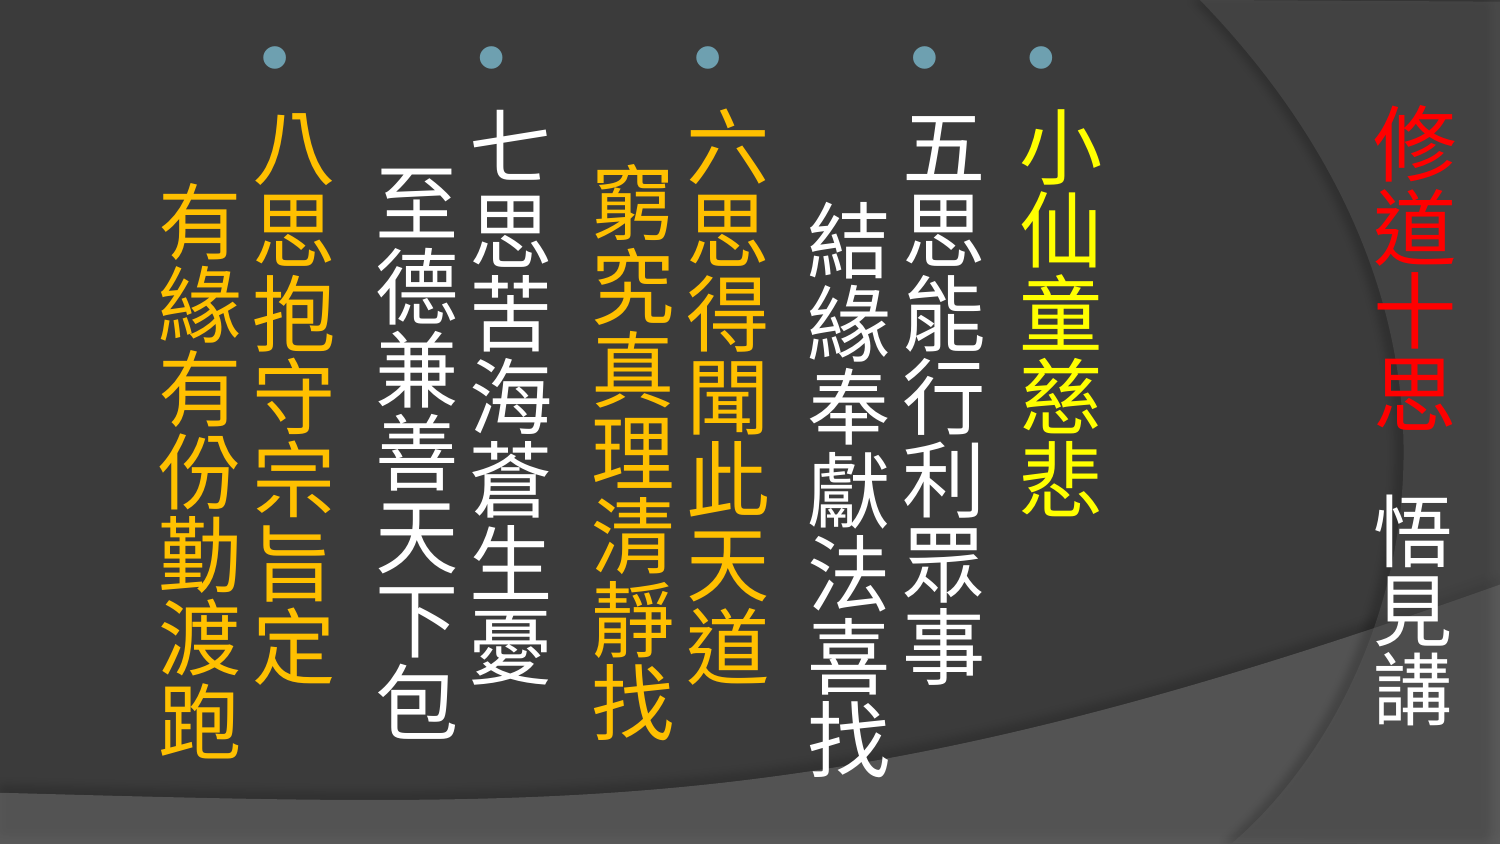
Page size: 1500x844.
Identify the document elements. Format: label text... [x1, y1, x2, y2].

title 修道十思 悟見講 [1352, 20, 1473, 812]
list 小仙童慈悲 五思能行利眾事 結緣奉獻法喜找 六思得聞此天道 窮究真理清靜找 七思苦海蒼生憂 至德兼善天下包 八思抱守宗旨定 有緣有份勤渡跑 [29, 21, 1353, 825]
